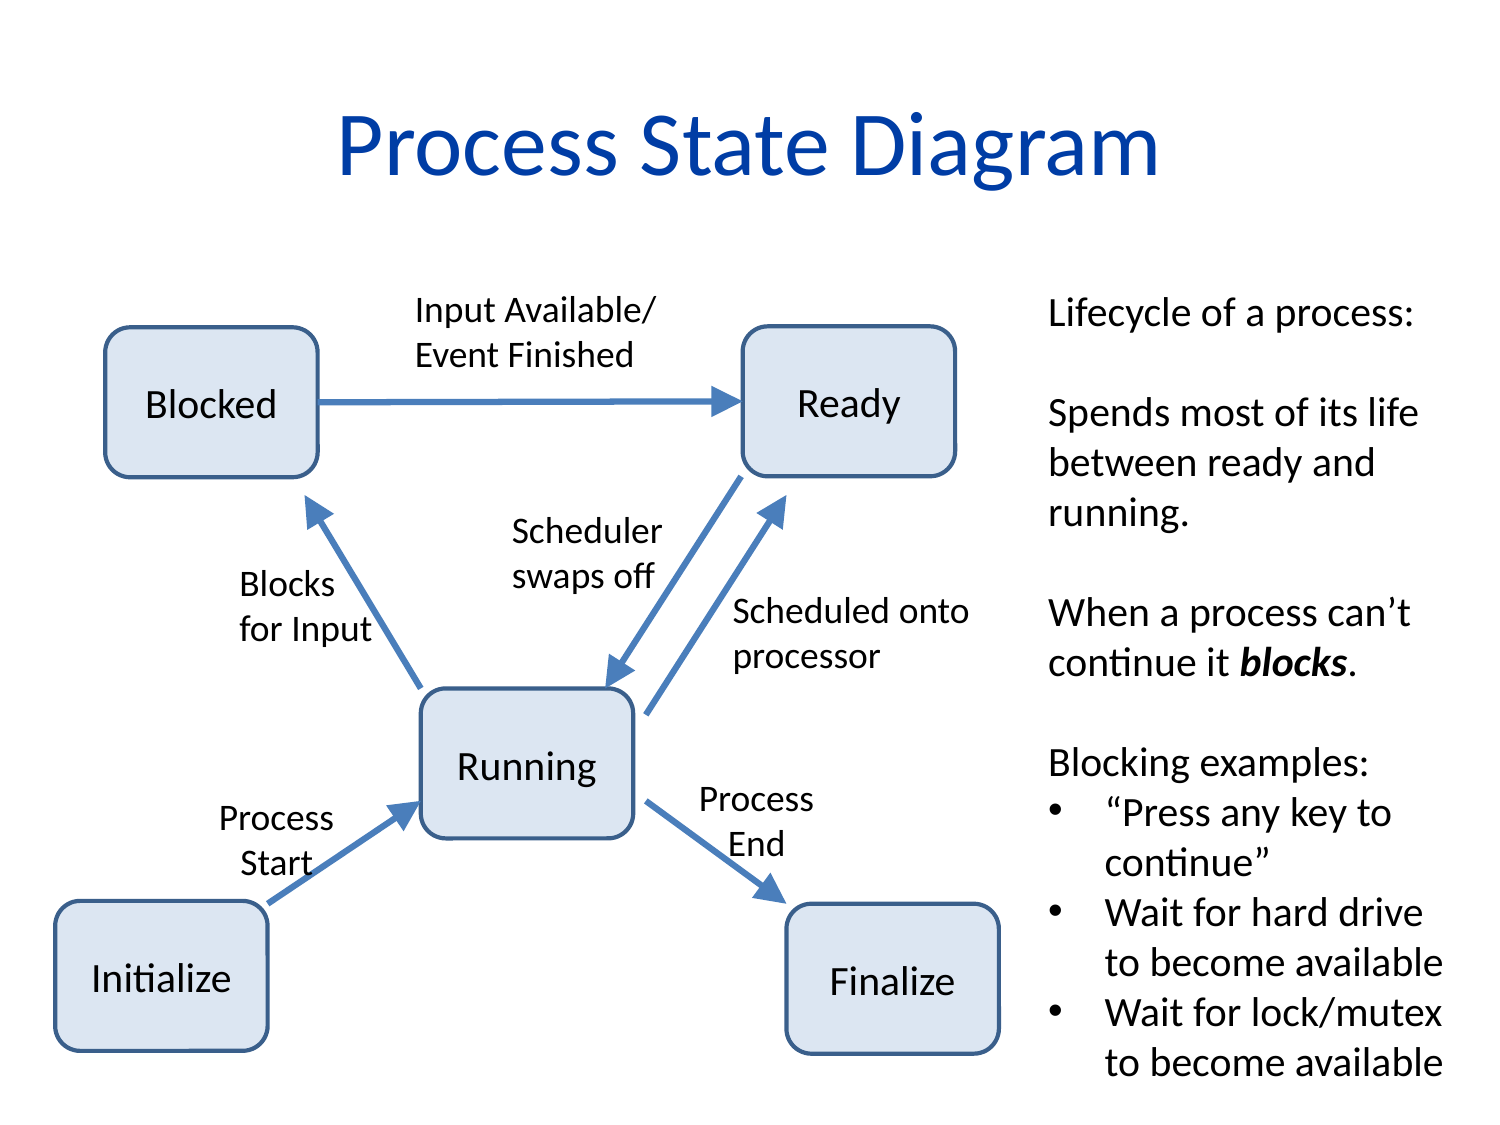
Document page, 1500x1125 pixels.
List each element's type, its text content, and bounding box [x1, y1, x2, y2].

title Process State Diagram [75, 45, 1425, 233]
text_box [54, 276, 1000, 1054]
text_box Lifecycle of a process: Spends most of its life between ready and running. When a process can’t continue it blocks. Blocking examples: “Press any key to continue” Wait for hard drive to become available Wait for lock/mutex to become available [1033, 277, 1459, 1093]
